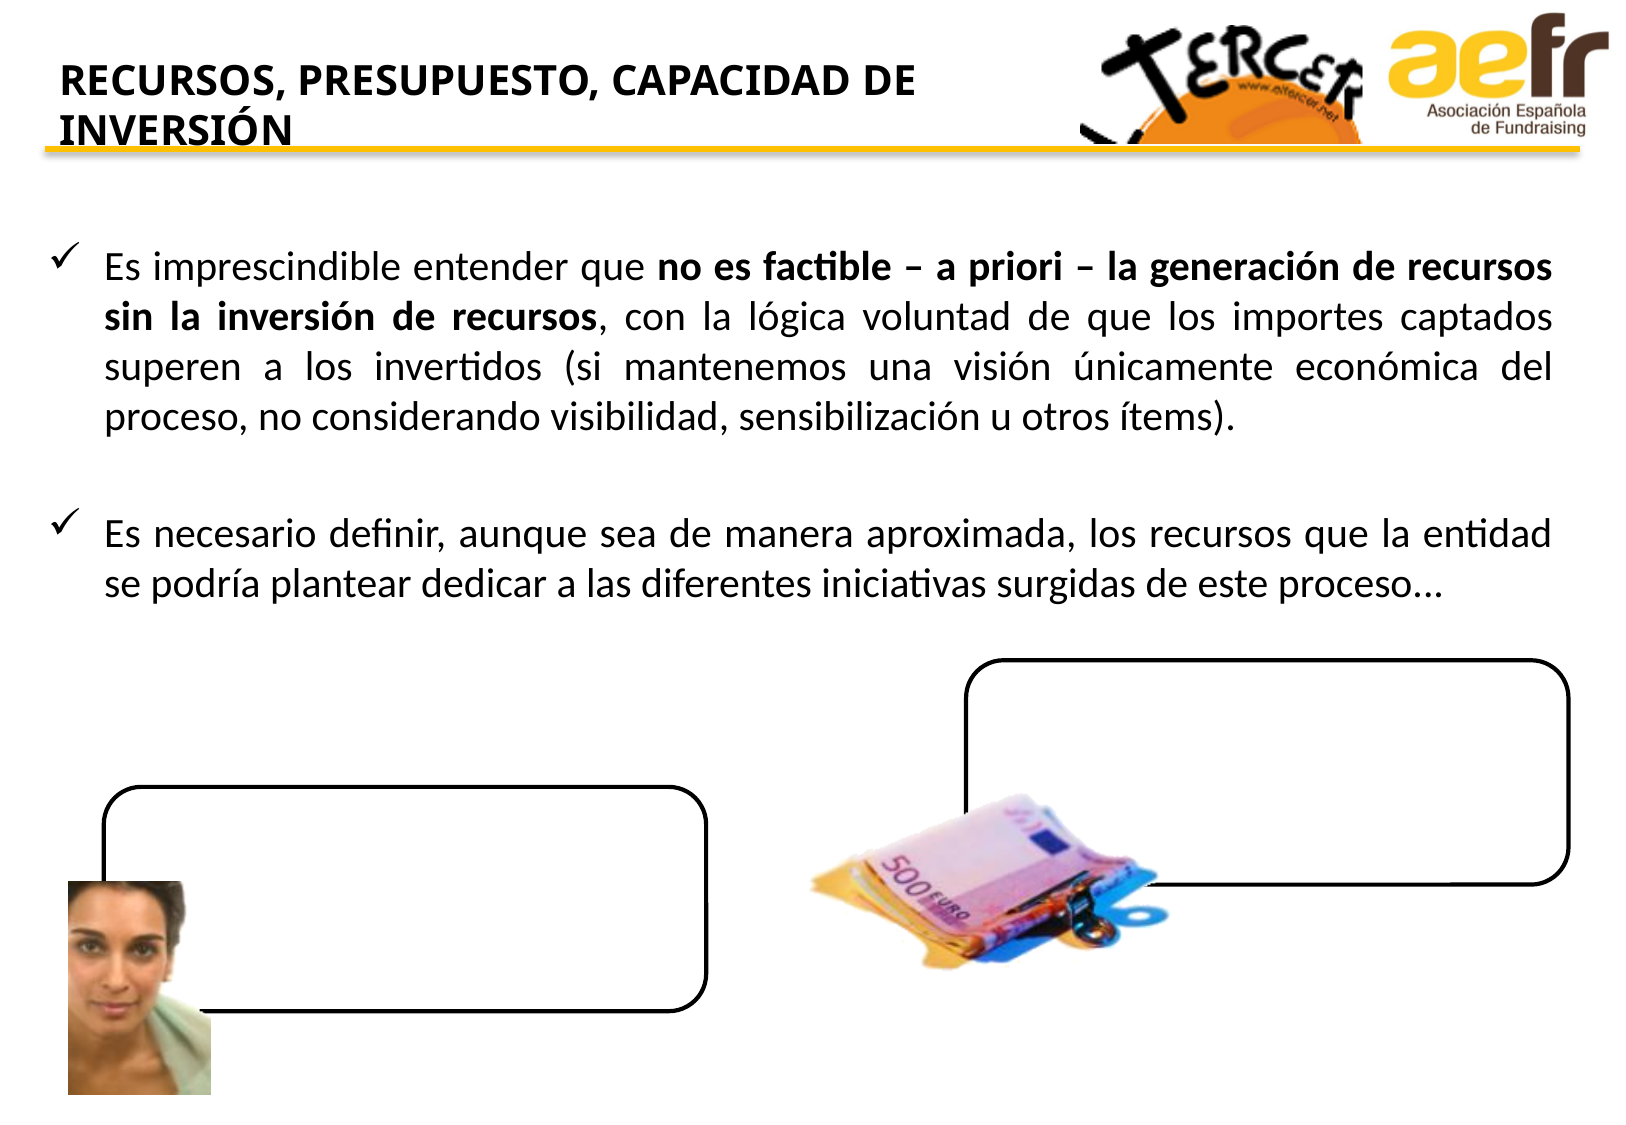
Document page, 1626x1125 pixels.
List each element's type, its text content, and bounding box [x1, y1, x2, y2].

text_box [101, 784, 709, 1014]
picture [1080, 25, 1367, 144]
picture [1381, 7, 1616, 138]
picture [68, 881, 211, 1095]
picture [794, 742, 1179, 1000]
text_box Es imprescindible entender que no es factible – a priori – la generación de recursos sin la inversión de recursos, con la lógica voluntad de que los importes captados superen a los invertidos (si mantenemos una visión únicamente económica del proceso, no considerando visibilidad, sensibilización u otros ítems). Es necesario definir, aunque sea de manera aproximada, los recursos que la entidad se podría plantear dedicar a las diferentes iniciativas surgidas de este proceso... [32, 231, 1569, 457]
text_box [963, 658, 1571, 887]
text_box RECURSOS, PRESUPUESTO, CAPACIDAD DE INVERSIÓN [44, 46, 1076, 162]
